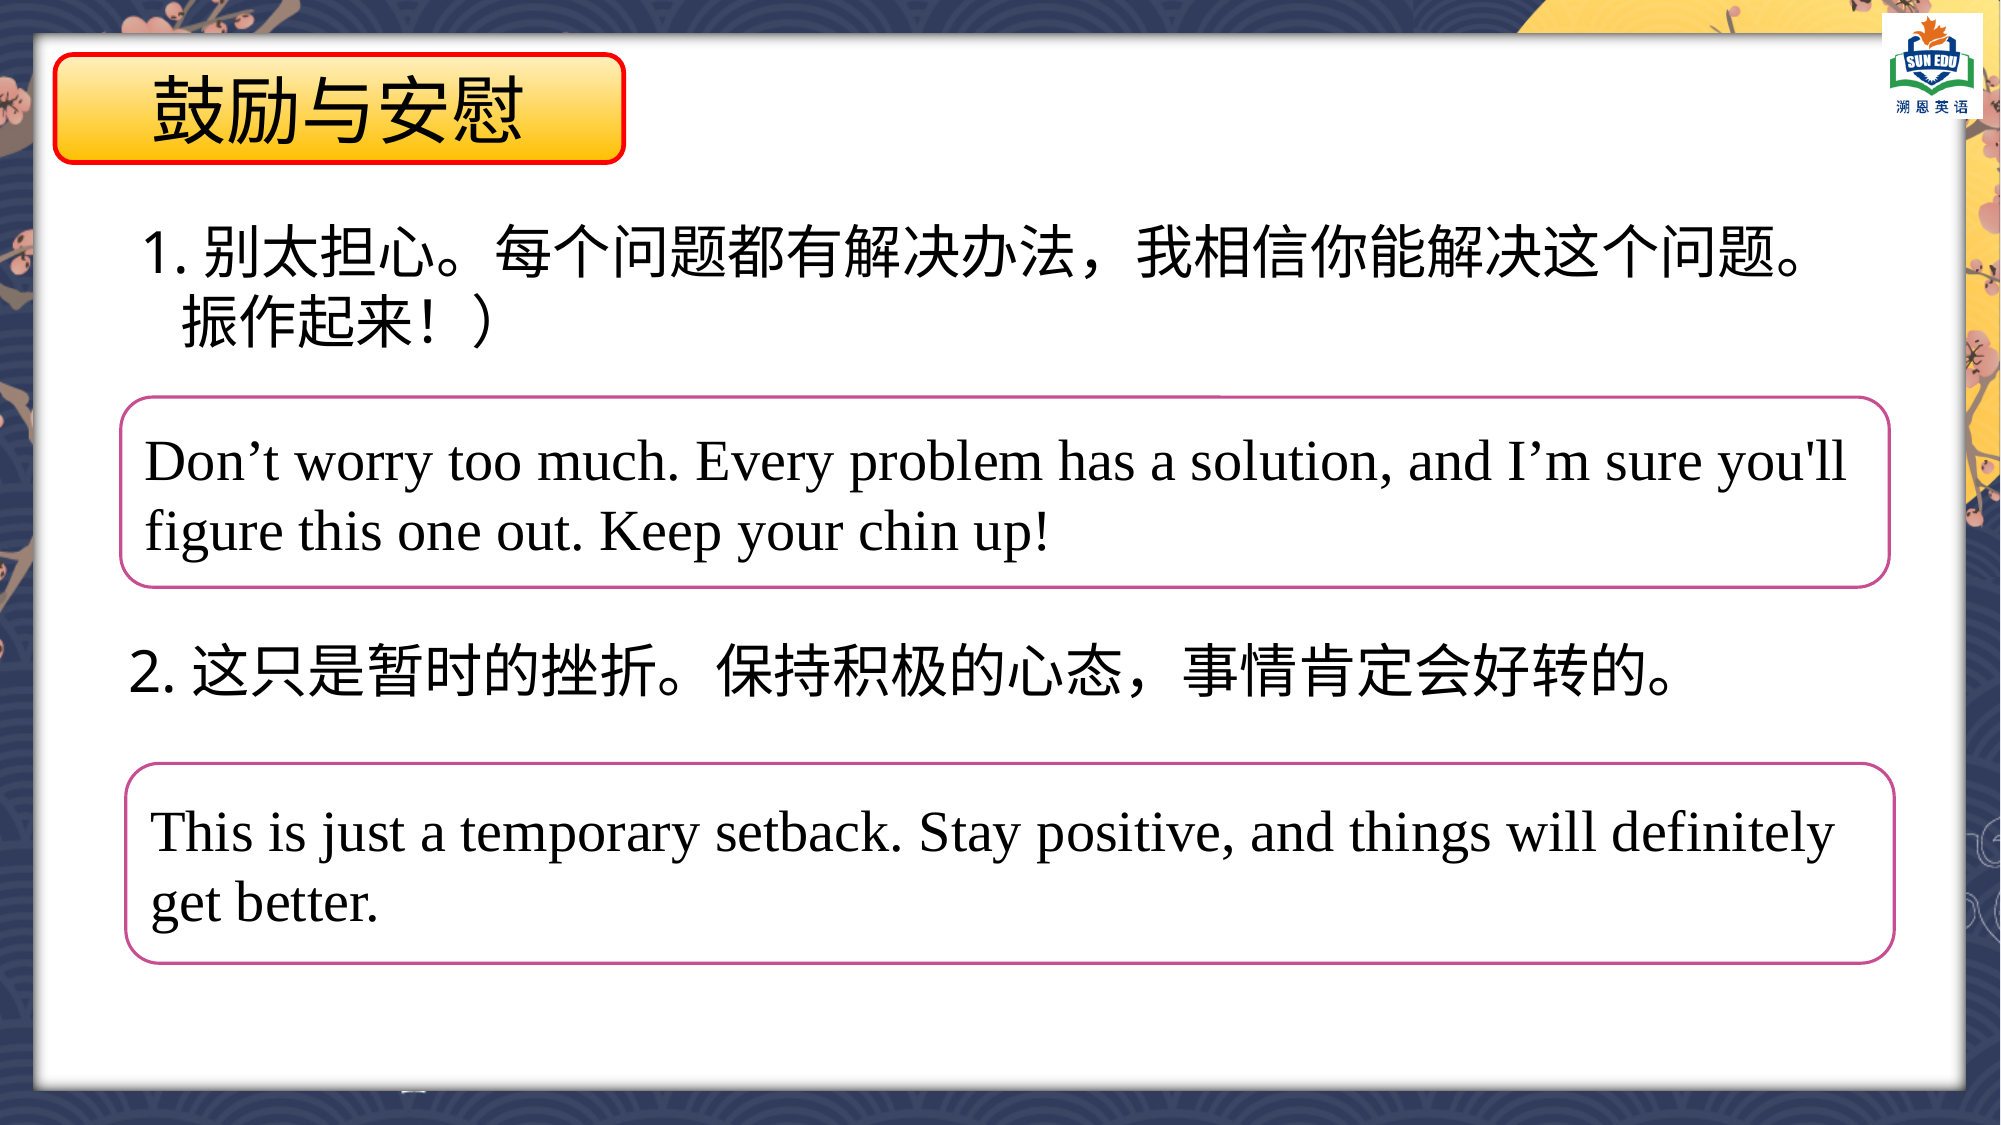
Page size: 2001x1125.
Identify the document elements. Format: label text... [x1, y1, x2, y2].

text_box Don’t worry too much. Every problem has a solution, and I’m sure you'll figure this one out. Keep your chin up! [119, 395, 1891, 589]
text_box 2.这只是暂时的挫折。保持积极的心态，事情肯定会好转的。 [113, 626, 1866, 712]
text_box 鼓励与安慰 [53, 53, 625, 164]
text_box 1.别太担心。每个问题都有解决办法，我相信你能解决这个问题。 振作起来！） [125, 208, 1866, 363]
text_box This is just a temporary setback. Stay positive, and things will definitely get better. [124, 762, 1896, 965]
picture [0, 0, 2001, 1125]
